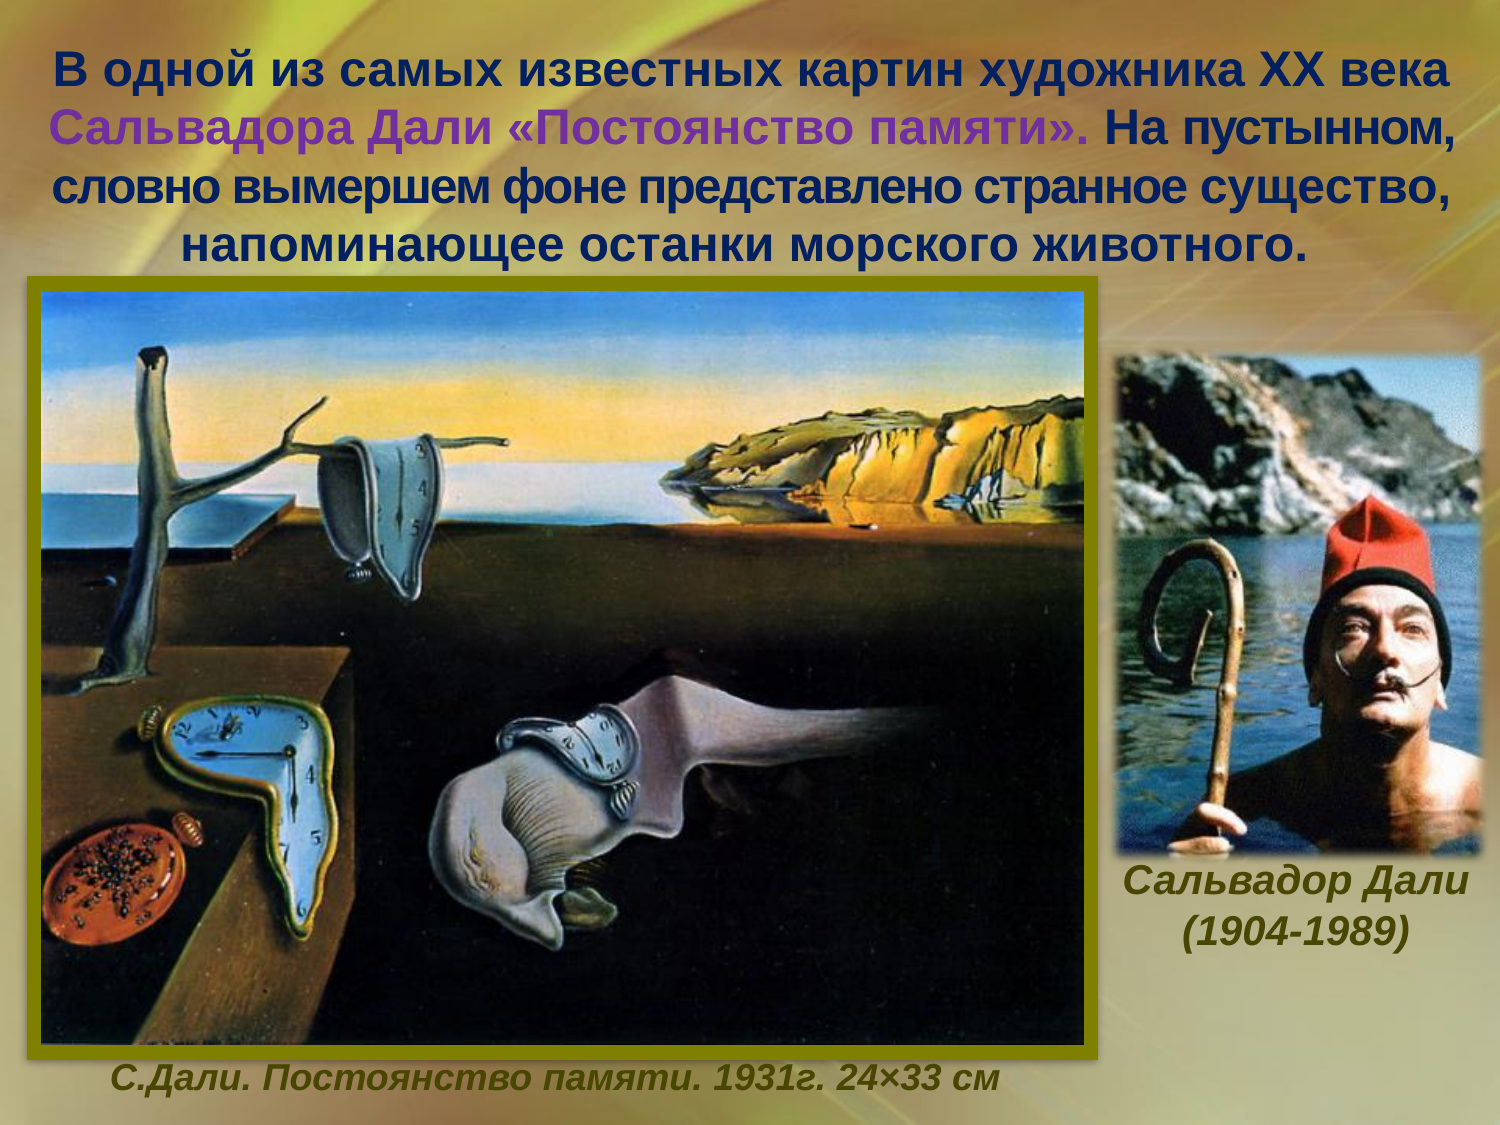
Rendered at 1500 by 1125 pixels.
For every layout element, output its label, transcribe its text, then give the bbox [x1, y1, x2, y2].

text_box Сальвадор Дали (1904-1989) [1106, 874, 1486, 961]
picture [0, 0, 1500, 1125]
text_box В одной из самых известных картин художника XX века Сальва­дора Дали «Постоянство памяти». На пустынном, словно вымершем фоне представлено странное су­щество, напоминающее останки морского животного. [1, 30, 1500, 280]
text_box С.Дали. Постоянство памяти. 1931г. 24×33 см [94, 1054, 1017, 1105]
picture [40, 290, 1084, 1046]
